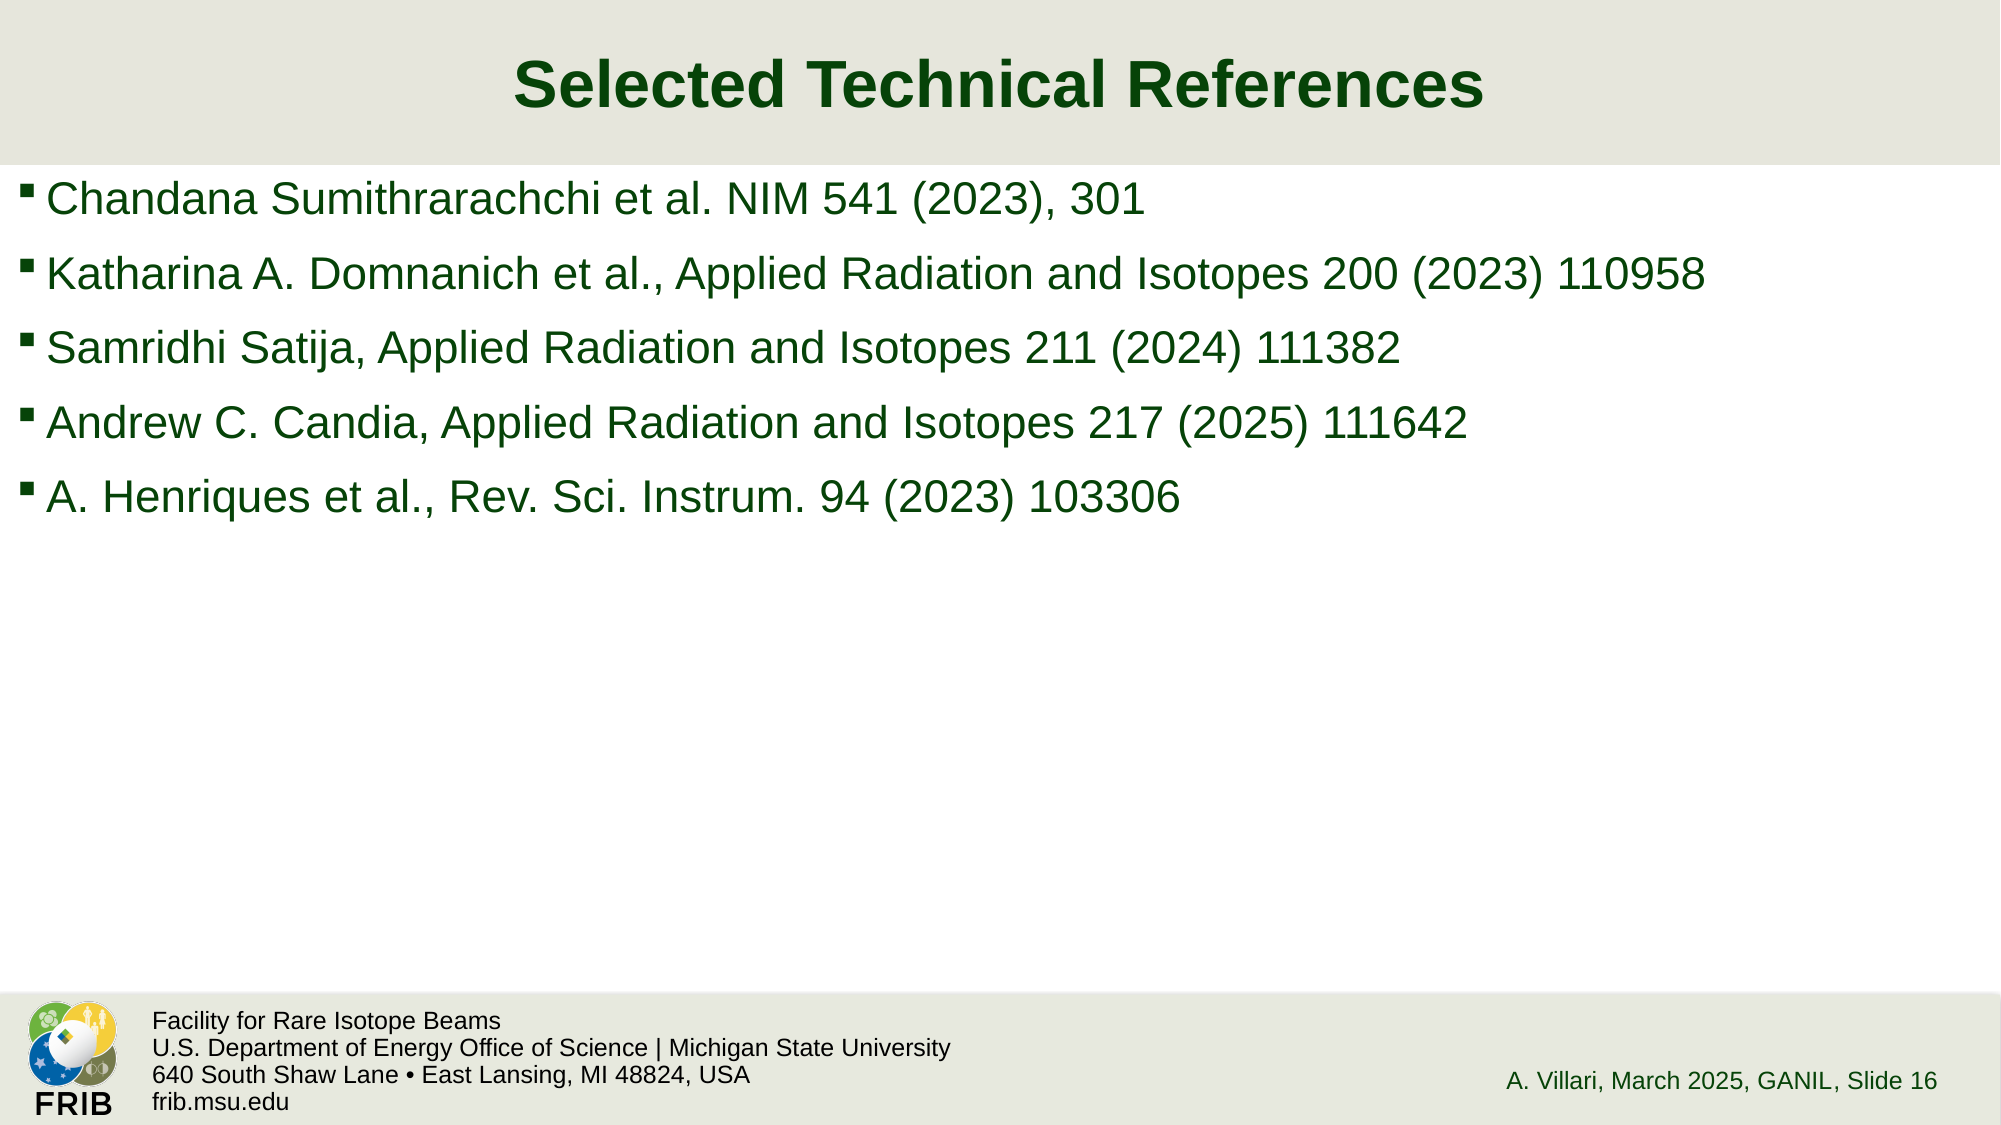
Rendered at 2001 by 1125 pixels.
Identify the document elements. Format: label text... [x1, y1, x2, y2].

picture [21, 994, 124, 1115]
footer A. Villari, March 2025, GANIL [999, 1042, 1833, 1103]
slide_number , Slide 16 [1833, 1042, 2000, 1103]
title Selected Technical References [16, 46, 1984, 127]
picture [0, 0, 2000, 165]
list Chandana Sumithrarachchi et al. NIM 541 (2023), 301 Katharina A. Domnanich et al., Applied Radiation and Isotopes 200 (2023) 110958 Samridhi Satija, Applied Radiation and Isotopes 211 (2024) 111382 Andrew C. Candia, Applied Radiation and Isotopes 217 (2025) 111642 A. Henriques et al., Rev. Sci. Instrum. 94 (2023) 103306 [16, 174, 1984, 986]
